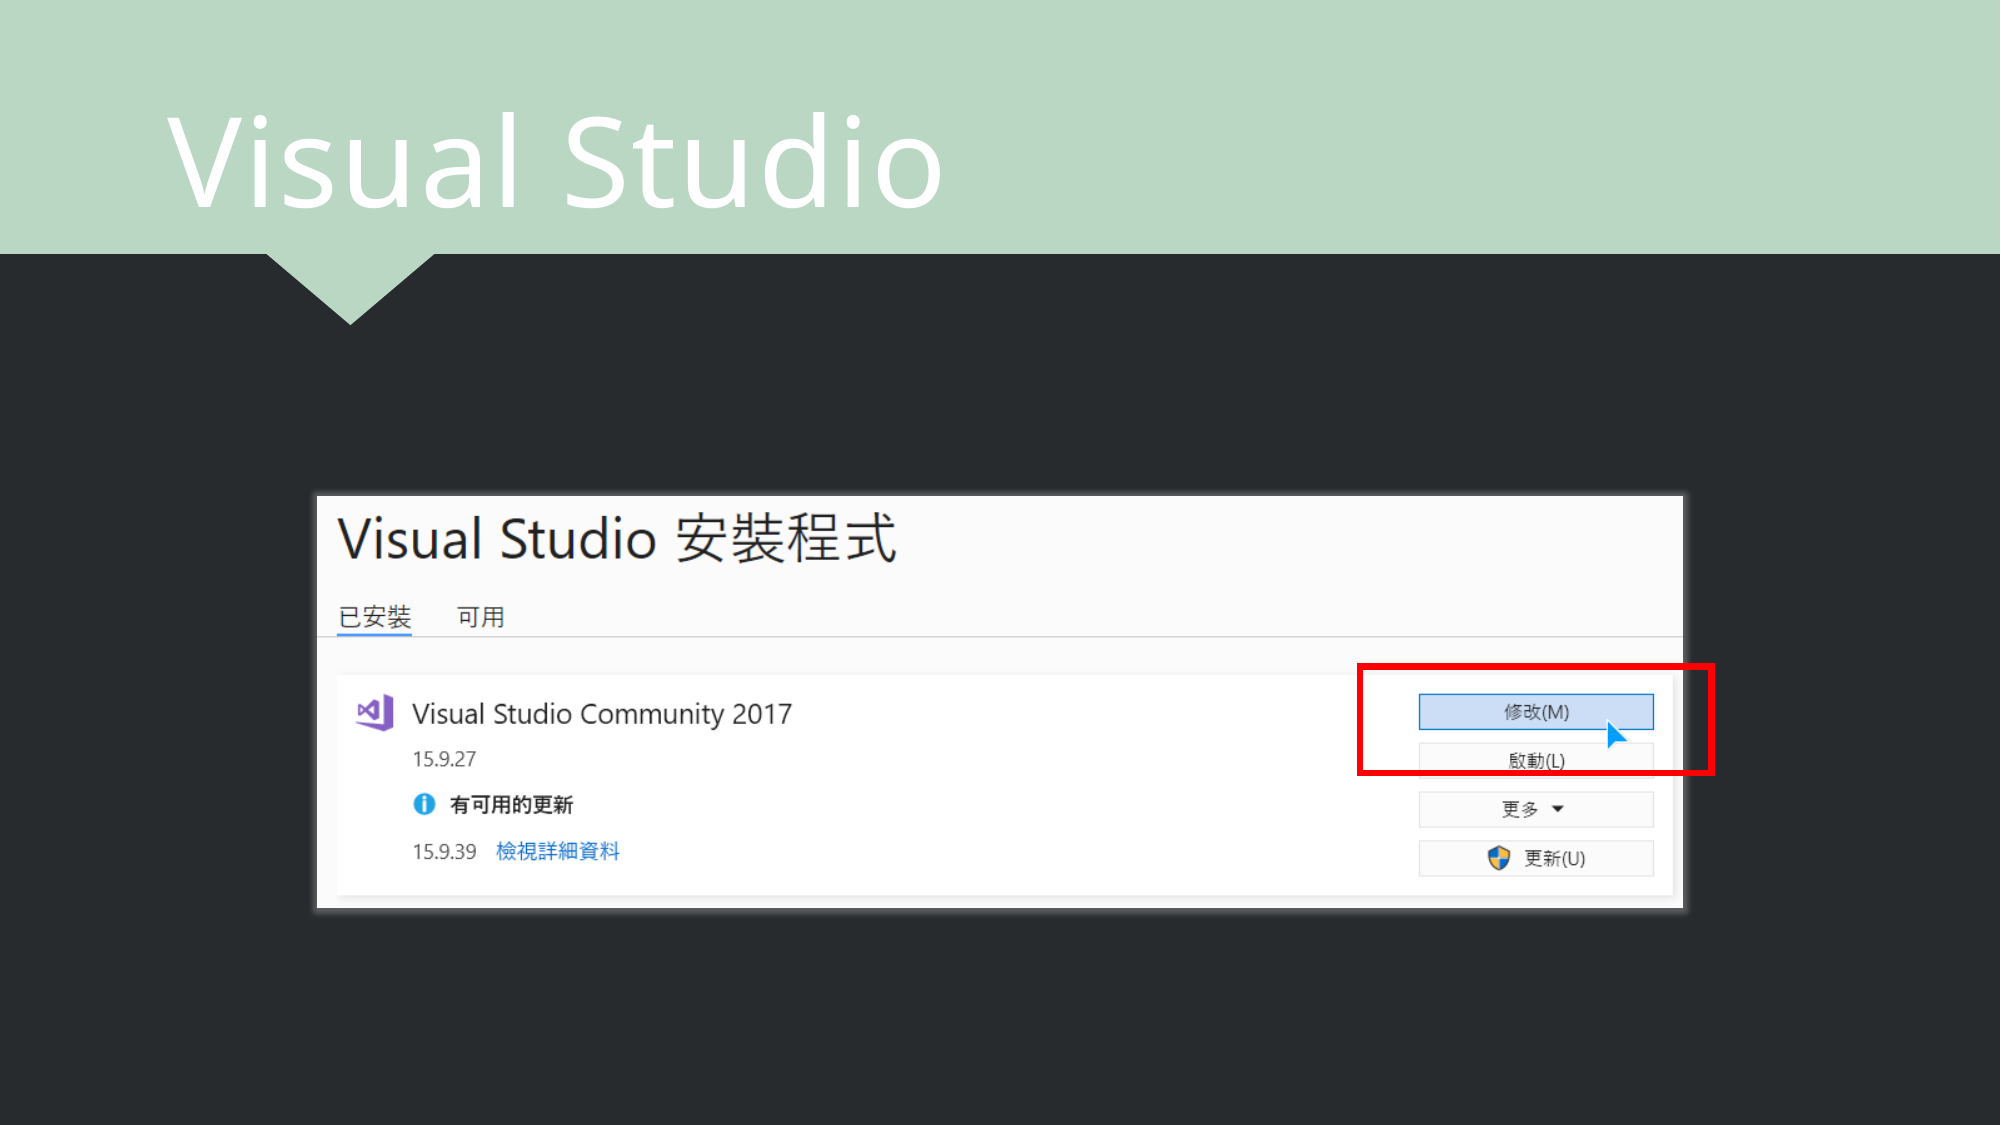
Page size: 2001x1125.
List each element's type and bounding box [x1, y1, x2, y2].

text_box [1683, 665, 1713, 774]
text_box [0, 0, 2000, 326]
picture [317, 496, 1683, 908]
